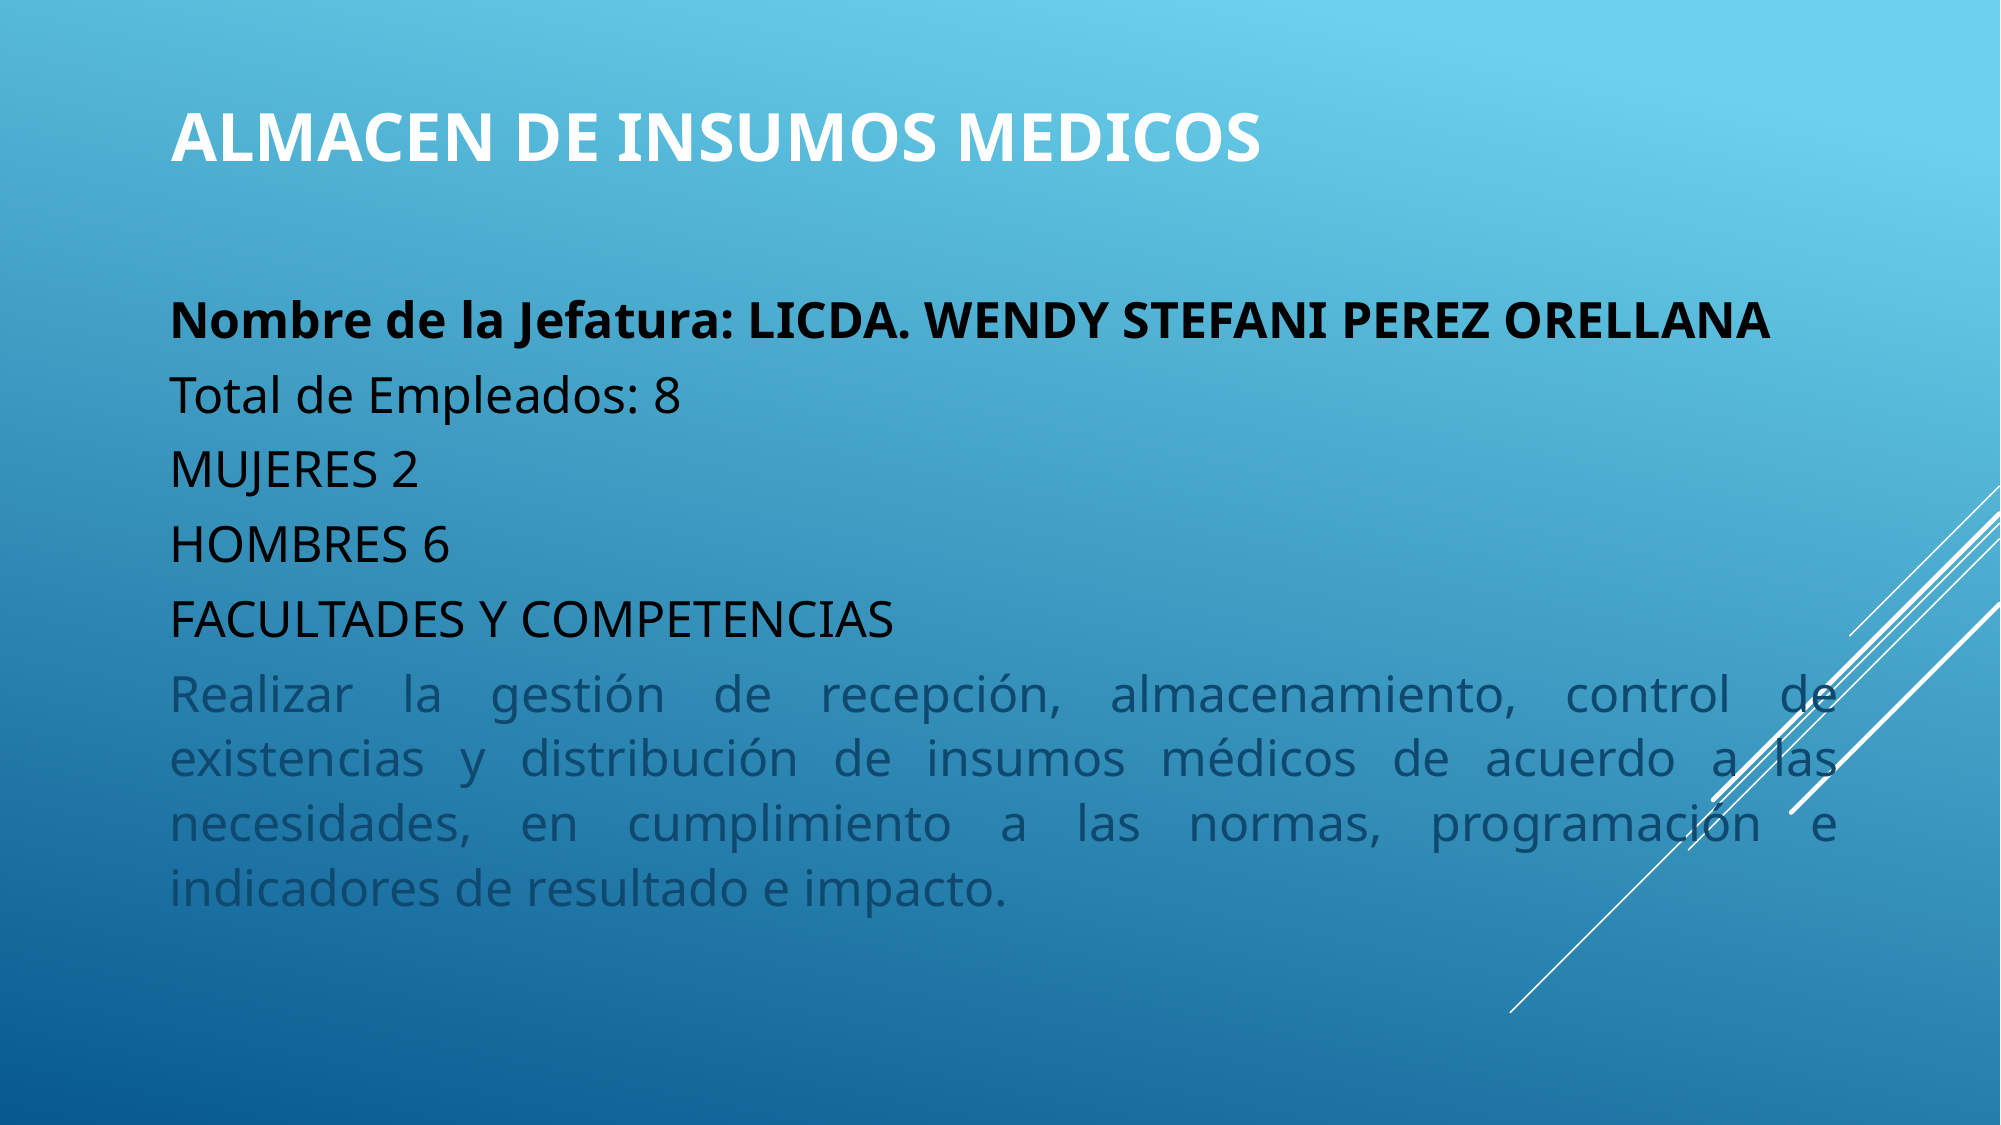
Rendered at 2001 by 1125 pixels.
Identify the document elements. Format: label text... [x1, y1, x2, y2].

title ALMACEN DE INSUMOS MEDICOS [156, 50, 1857, 220]
list Nombre de la Jefatura: LICDA. WENDY STEFANI PEREZ ORELLANA Total de Empleados: 8 MUJERES 2 HOMBRES 6 FACULTADES Y COMPETENCIAS Realizar la gestión de recepción, almacenamiento, control de existencias y distribución de insumos médicos de acuerdo a las necesidades, en cumplimiento a las normas, programación e indicadores de resultado e impacto. [154, 244, 1855, 956]
